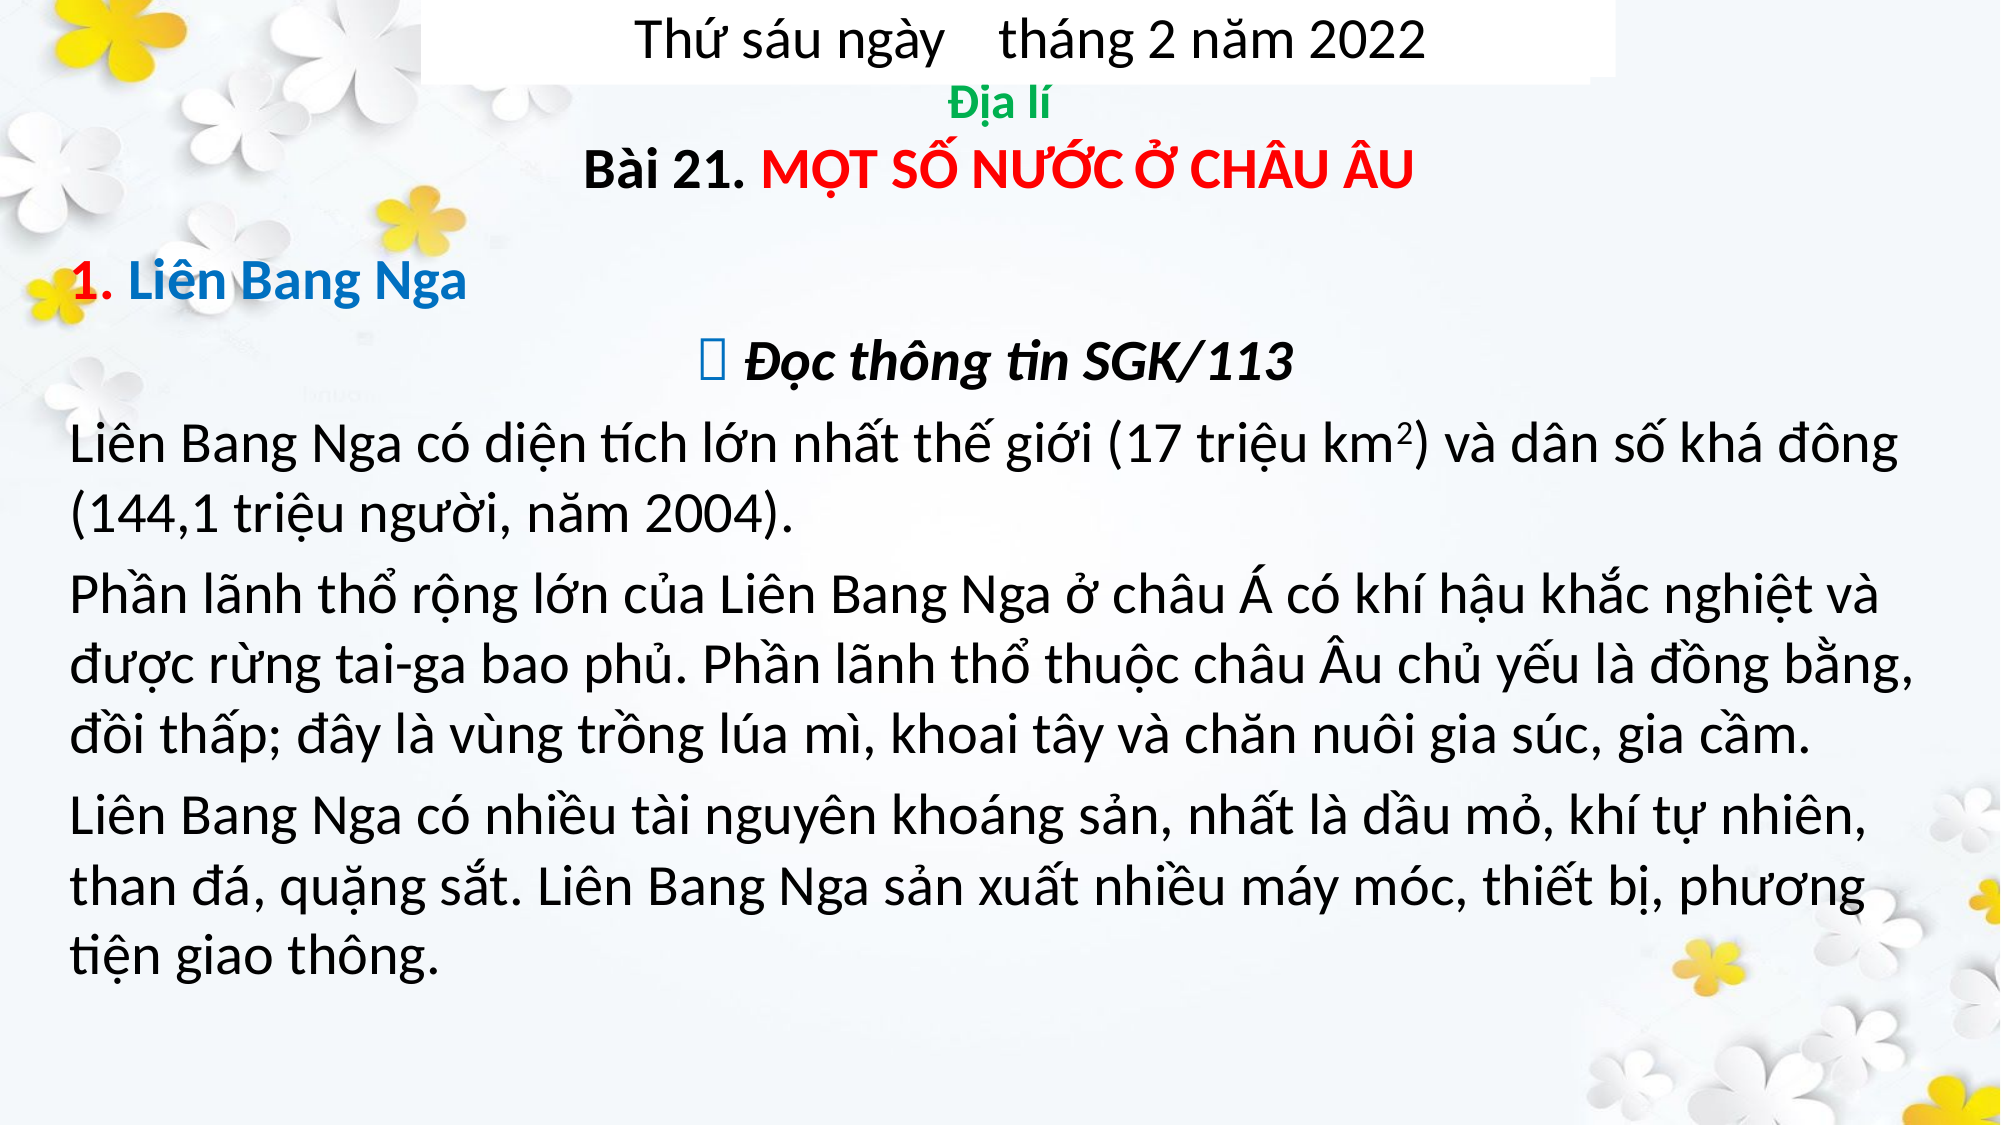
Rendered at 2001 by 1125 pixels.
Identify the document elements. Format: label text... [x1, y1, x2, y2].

list 1. Liên Bang Nga  Đọc thông tin SGK/113 Liên Bang Nga có diện tích lớn nhất thế giới (17 triệu km2) và dân số khá đông (144,1 triệu người, năm 2004). Phần lãnh thổ rộng lớn của Liên Bang Nga ở châu Á có khí hậu khắc nghiệt và được rừng tai-ga bao phủ. Phần lãnh thổ thuộc châu Âu chủ yếu là đồng bằng, đồi thấp; đây là vùng trồng lúa mì, khoai tây và chăn nuôi gia súc, gia cầm. Liên Bang Nga có nhiều tài nguyên khoáng sản, nhất là dầu mỏ, khí tự nhiên, than đá, quặng sắt. Liên Bang Nga sản xuất nhiều máy móc, thiết bị, phương tiện giao thông. [55, 233, 1934, 1106]
picture [0, 0, 2001, 1125]
text_box Thứ sáu ngày tháng 2 năm 2022 [421, 0, 1591, 85]
text_box Thứ sáu ngày tháng 2 năm 2022 [446, 0, 1616, 78]
